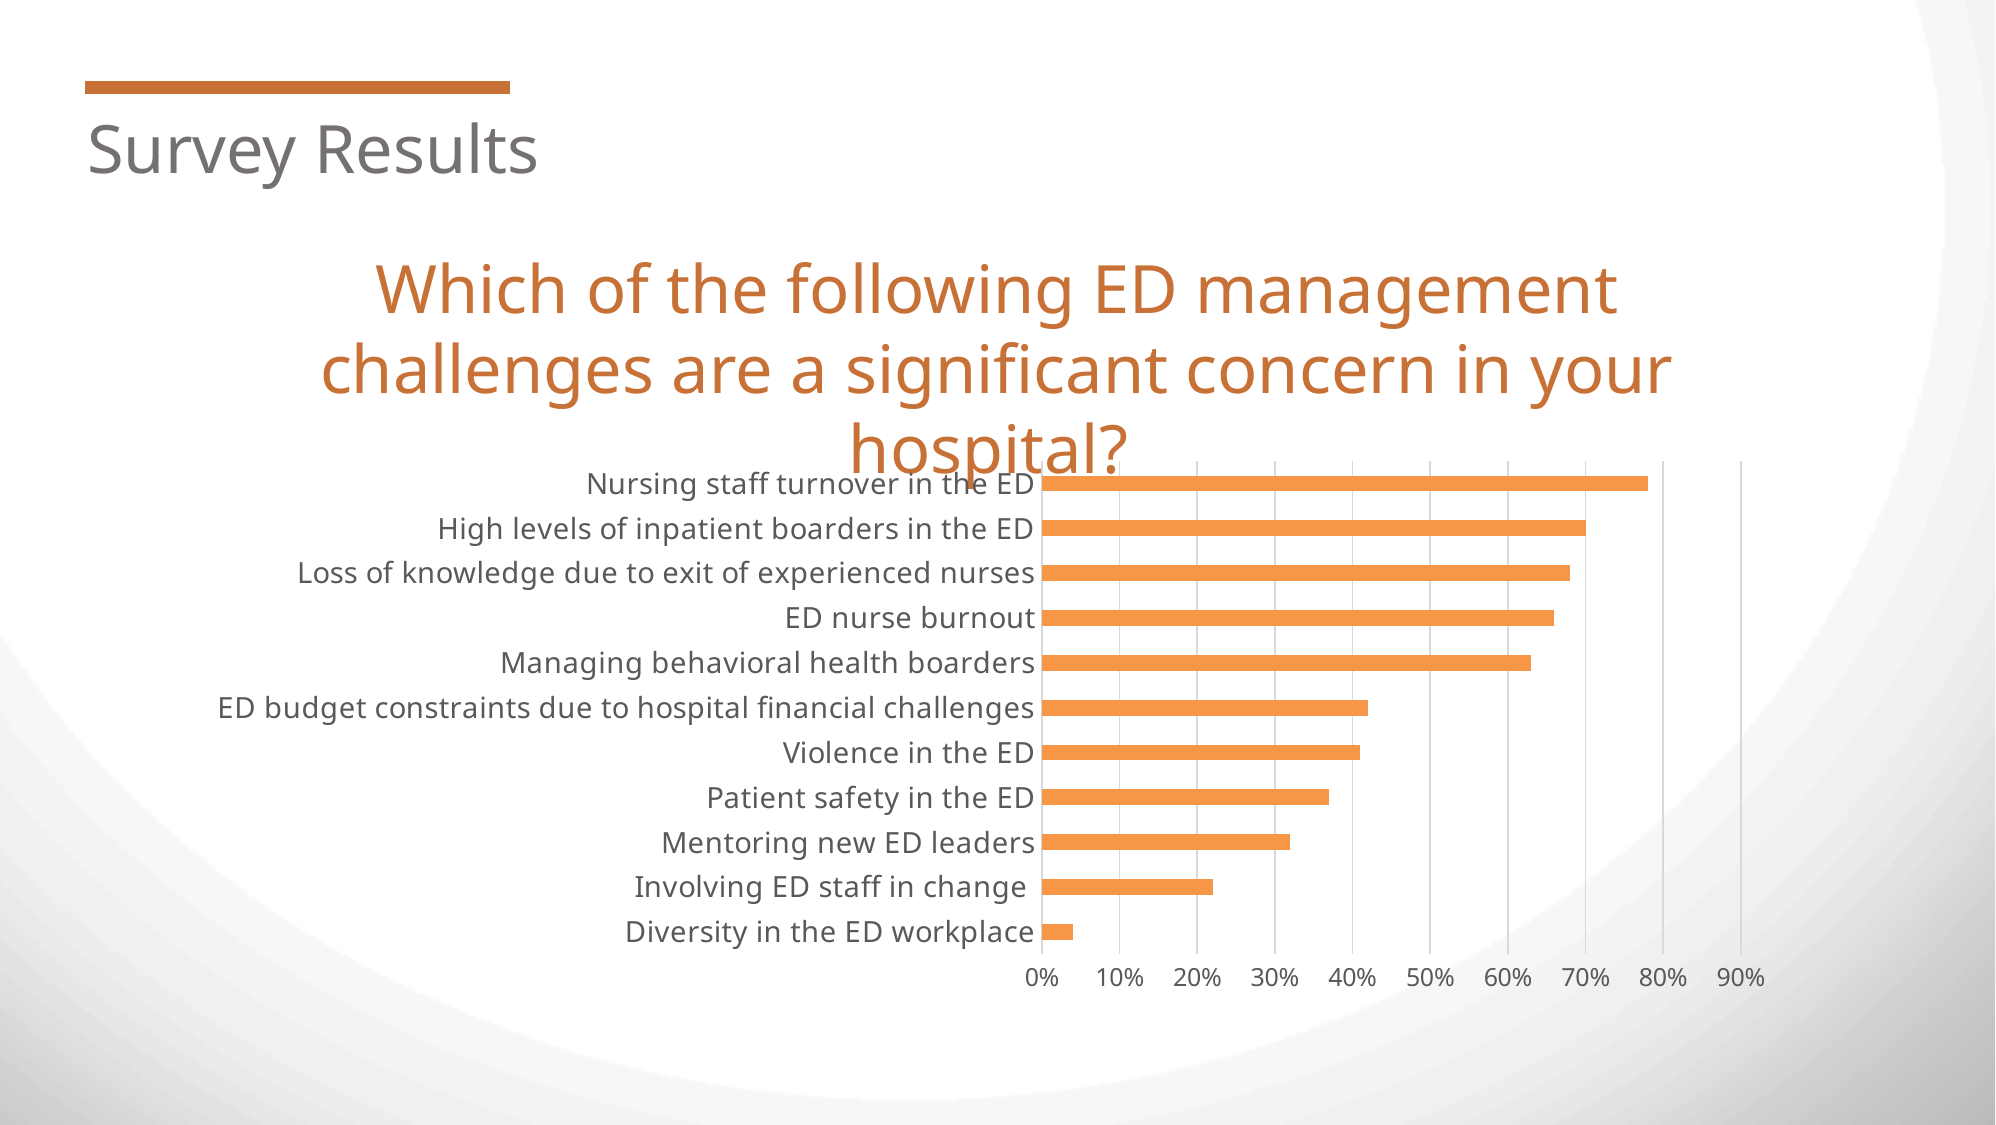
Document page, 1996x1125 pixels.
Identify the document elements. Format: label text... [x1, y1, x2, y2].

text_box Which of the following ED management challenges are a significant concern in your hospital? [197, 239, 1798, 449]
text_box Survey Results [72, 99, 835, 195]
chart [184, 449, 1798, 1006]
picture [0, 0, 1996, 1125]
